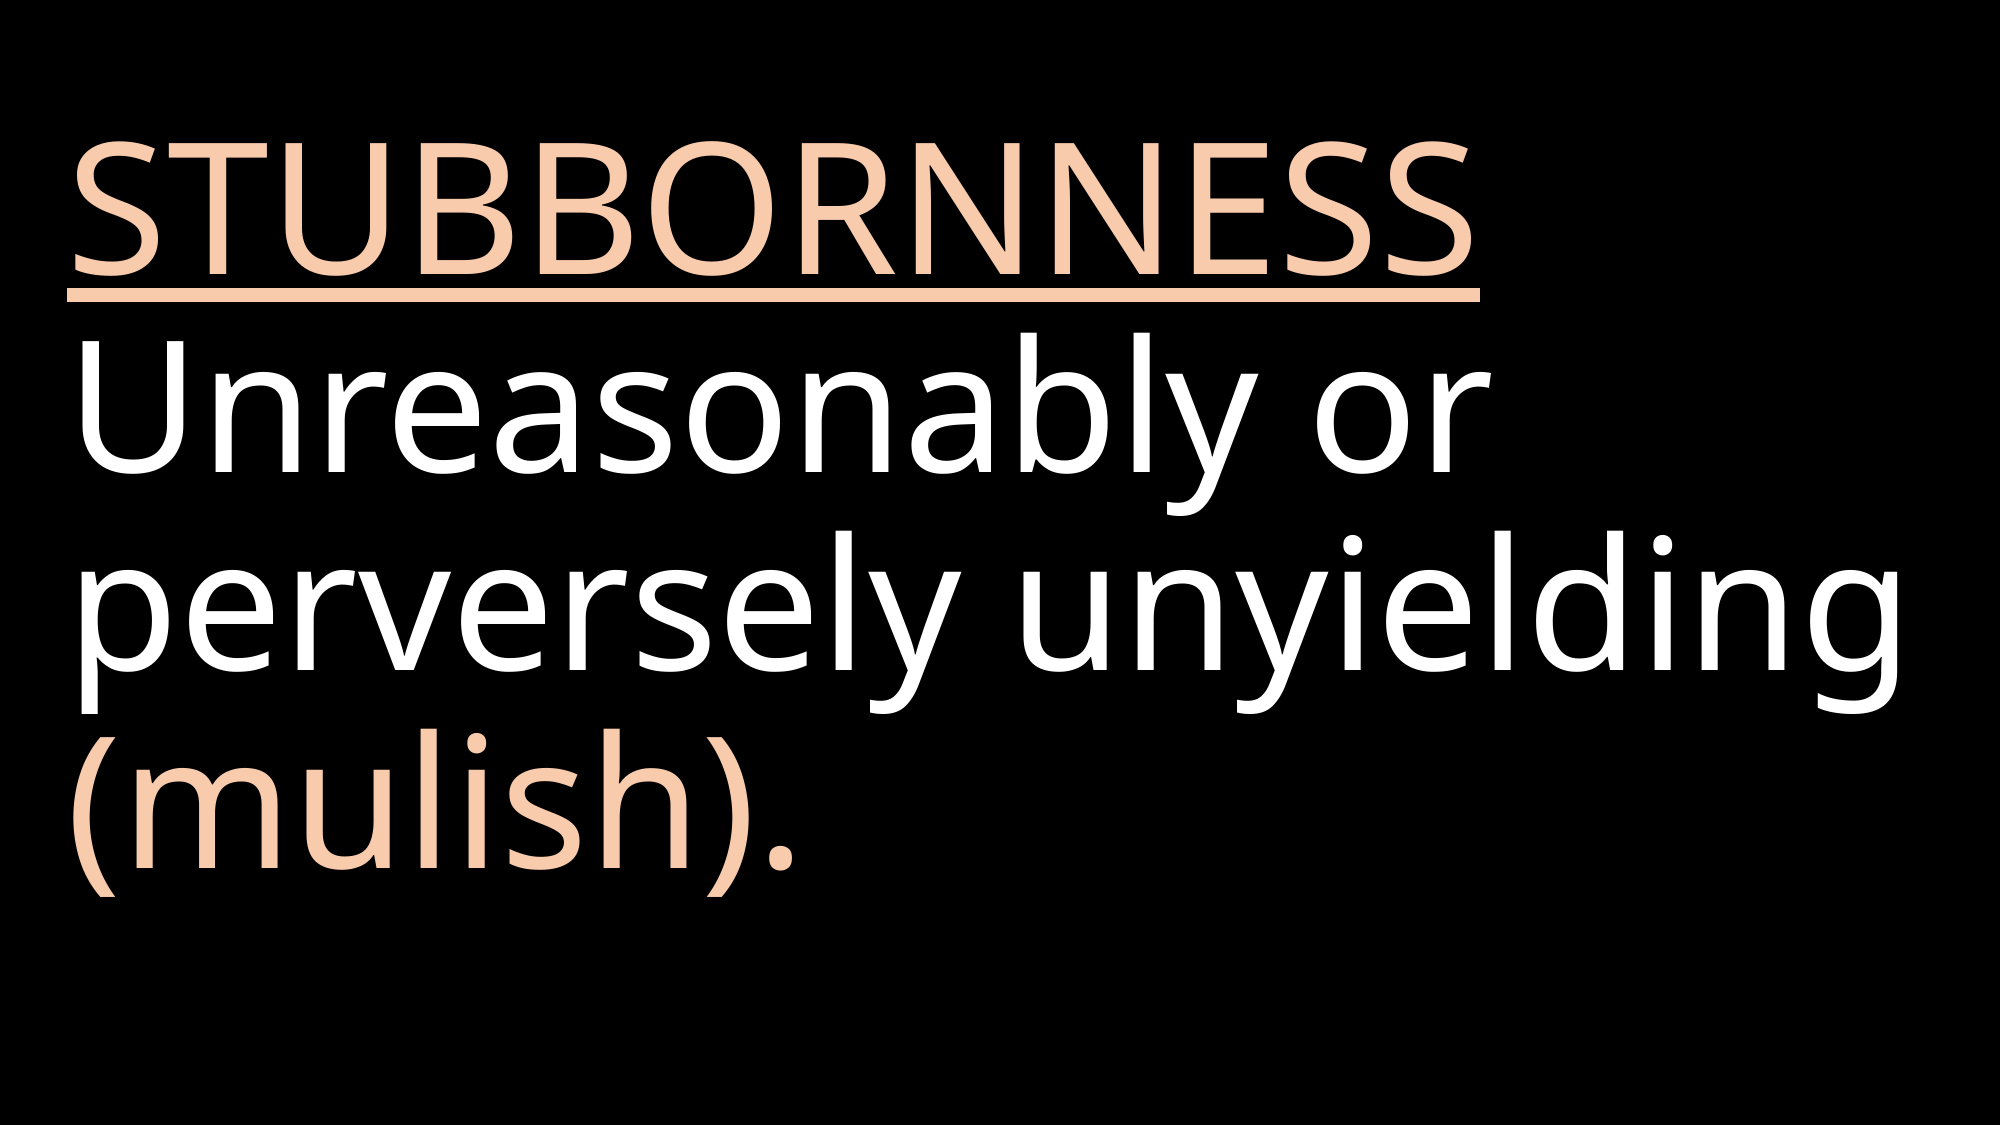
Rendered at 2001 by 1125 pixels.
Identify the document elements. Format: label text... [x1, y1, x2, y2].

title STUBBORNNESS Unreasonably or perversely unyielding (mulish). [51, 72, 1984, 916]
